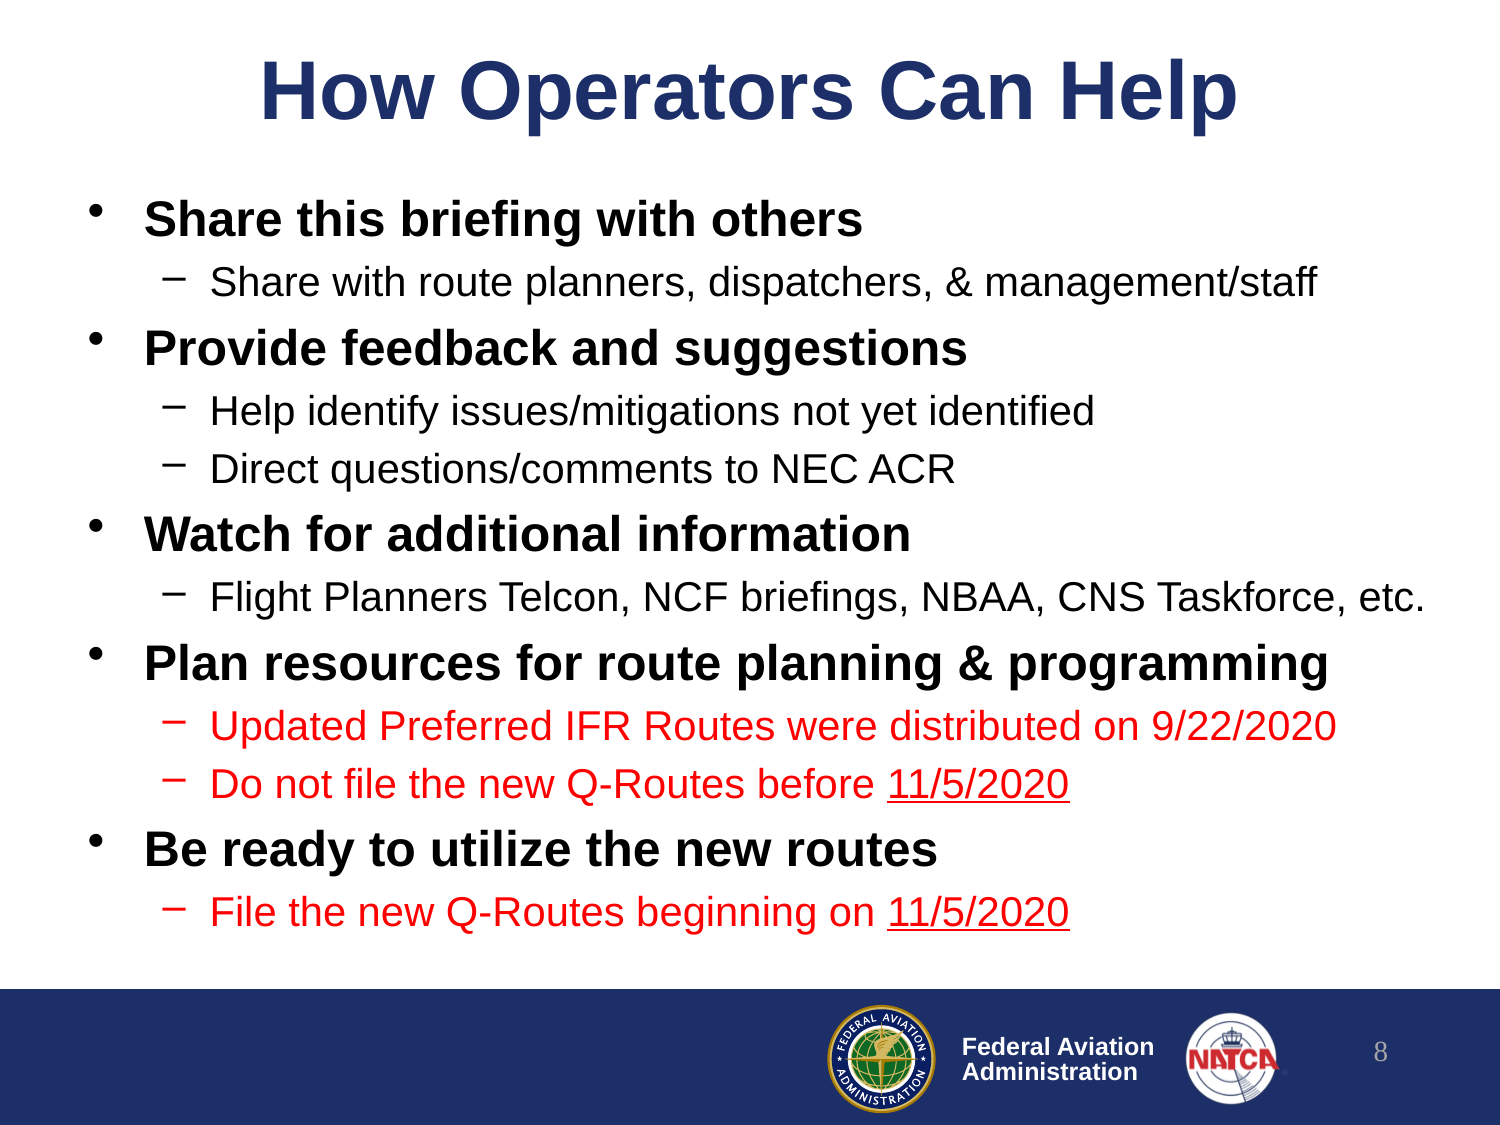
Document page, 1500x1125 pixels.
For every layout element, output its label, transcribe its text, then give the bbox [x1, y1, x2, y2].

list Share this briefing with others Share with route planners, dispatchers, & management/staff Provide feedback and suggestions Help identify issues/mitigations not yet identified Direct questions/comments to NEC ACR Watch for additional information Flight Planners Telcon, NCF briefings, NBAA, CNS Taskforce, etc. Plan resources for route planning & programming Updated Preferred IFR Routes were distributed on 9/22/2020 Do not file the new Q-Routes before 11/5/2020 Be ready to utilize the new routes File the new Q-Routes beginning on 11/5/2020 [72, 179, 1478, 1022]
picture [1185, 1100, 1288, 1105]
title How Operators Can Help [0, 36, 1500, 137]
slide_number 8 [1091, 1025, 1404, 1100]
